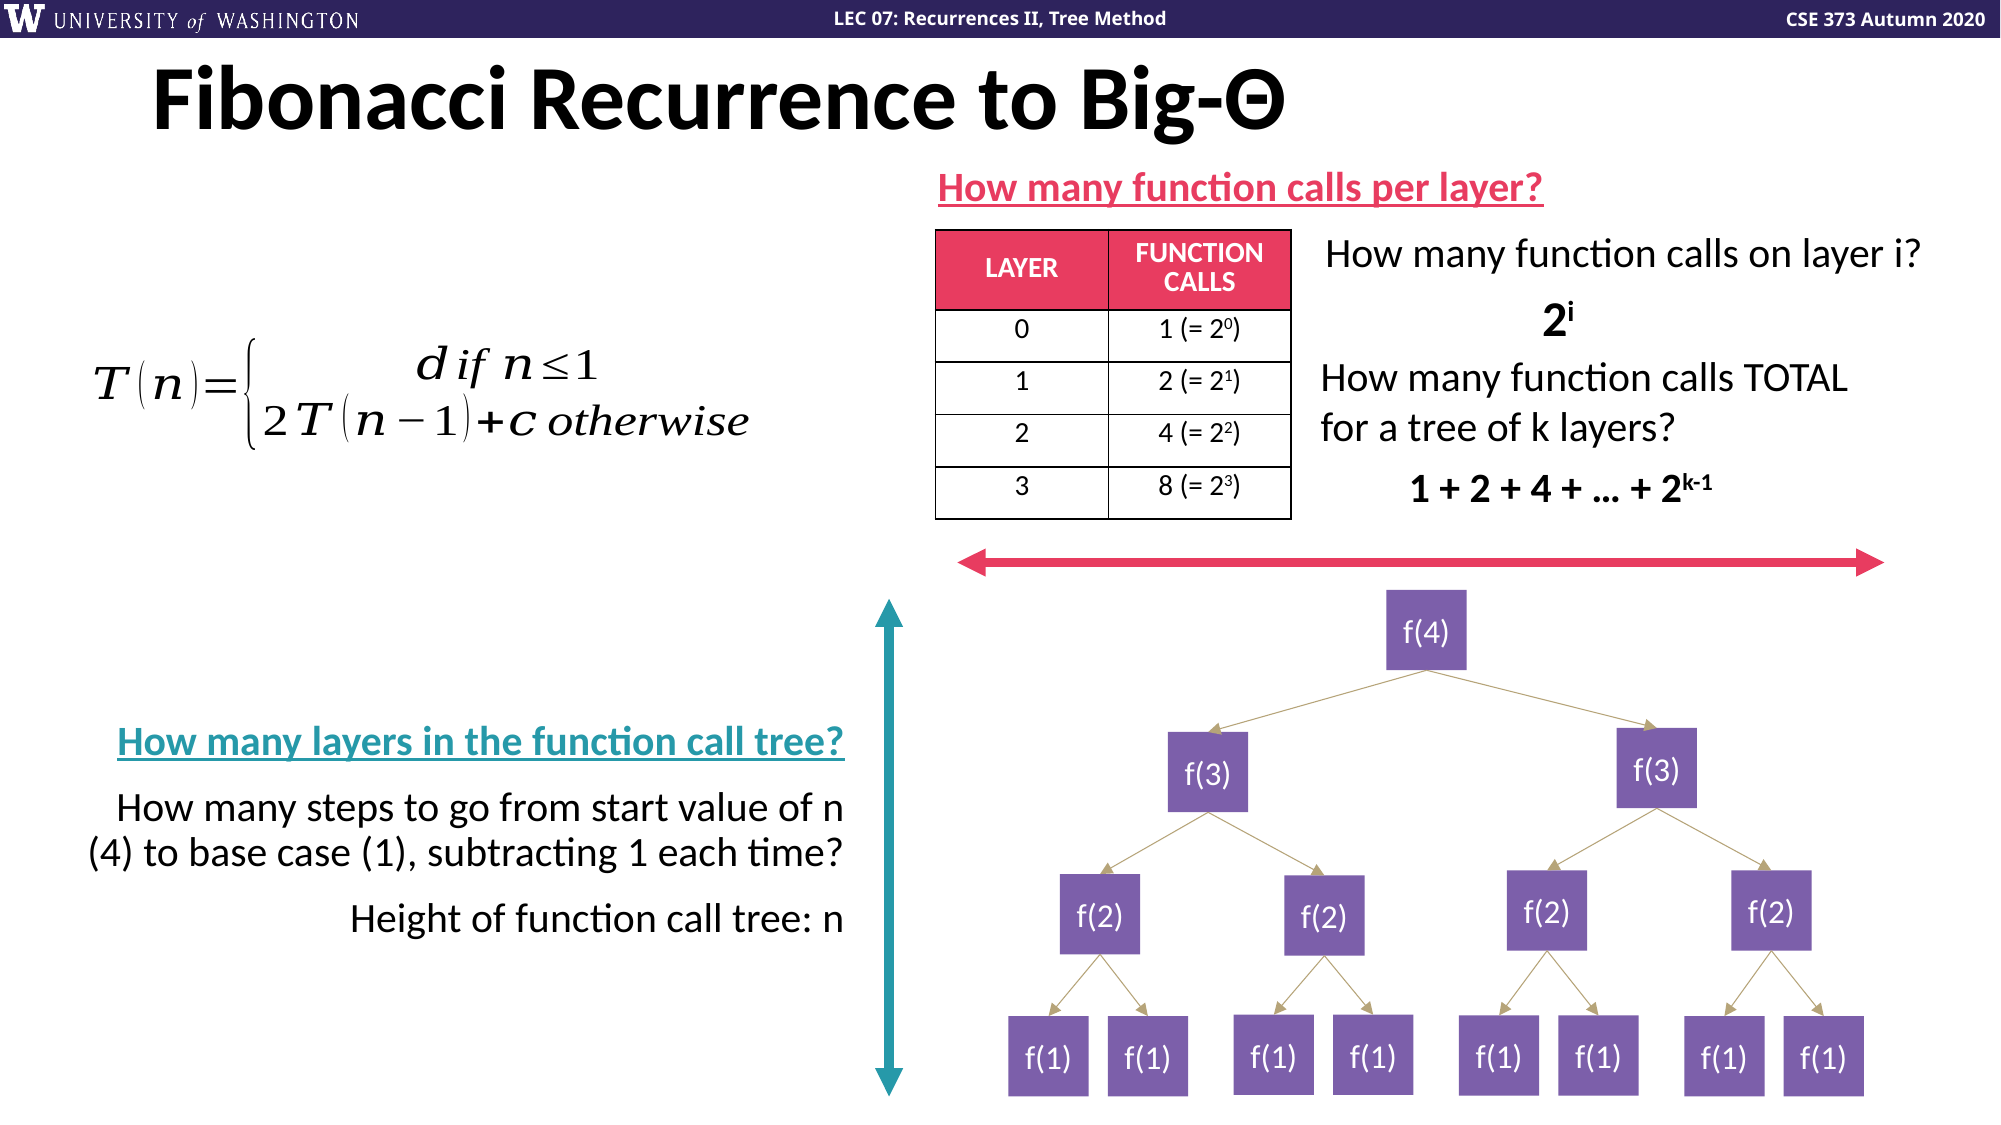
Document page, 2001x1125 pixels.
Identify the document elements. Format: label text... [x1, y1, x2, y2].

title Fibonacci Recurrence to Big-Θ [137, 37, 1863, 163]
table_cell 0 [936, 311, 1108, 361]
picture [4, 4, 358, 33]
table_cell 1 (= 20) [1109, 311, 1290, 361]
table_cell 2 [936, 415, 1108, 466]
text_box How many function calls on layer i? [1310, 218, 1938, 283]
text_box How many function calls TOTAL for a tree of k layers? [1305, 342, 1873, 457]
table_cell 1 [936, 363, 1108, 414]
text_box 2i [1527, 278, 1590, 342]
table_cell 8 (= 23) [1109, 468, 1290, 518]
table_cell 4 (= 22) [1109, 415, 1290, 466]
table_cell 3 [936, 468, 1108, 518]
text_box 1 + 2 + 4 + … + 2k-1 [1393, 453, 1728, 519]
table_cell 2 (= 21) [1109, 363, 1290, 414]
table_header LAYER [936, 231, 1108, 309]
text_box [1008, 589, 1864, 1097]
text_box How many function calls per layer? [923, 152, 1559, 217]
list How many layers in the function call tree? How many steps to go from start value of n (4) to base case (1), subtracting 1 each time? Height of function call tree: n [58, 711, 860, 1088]
table_header FUNCTION CALLS [1109, 231, 1290, 309]
